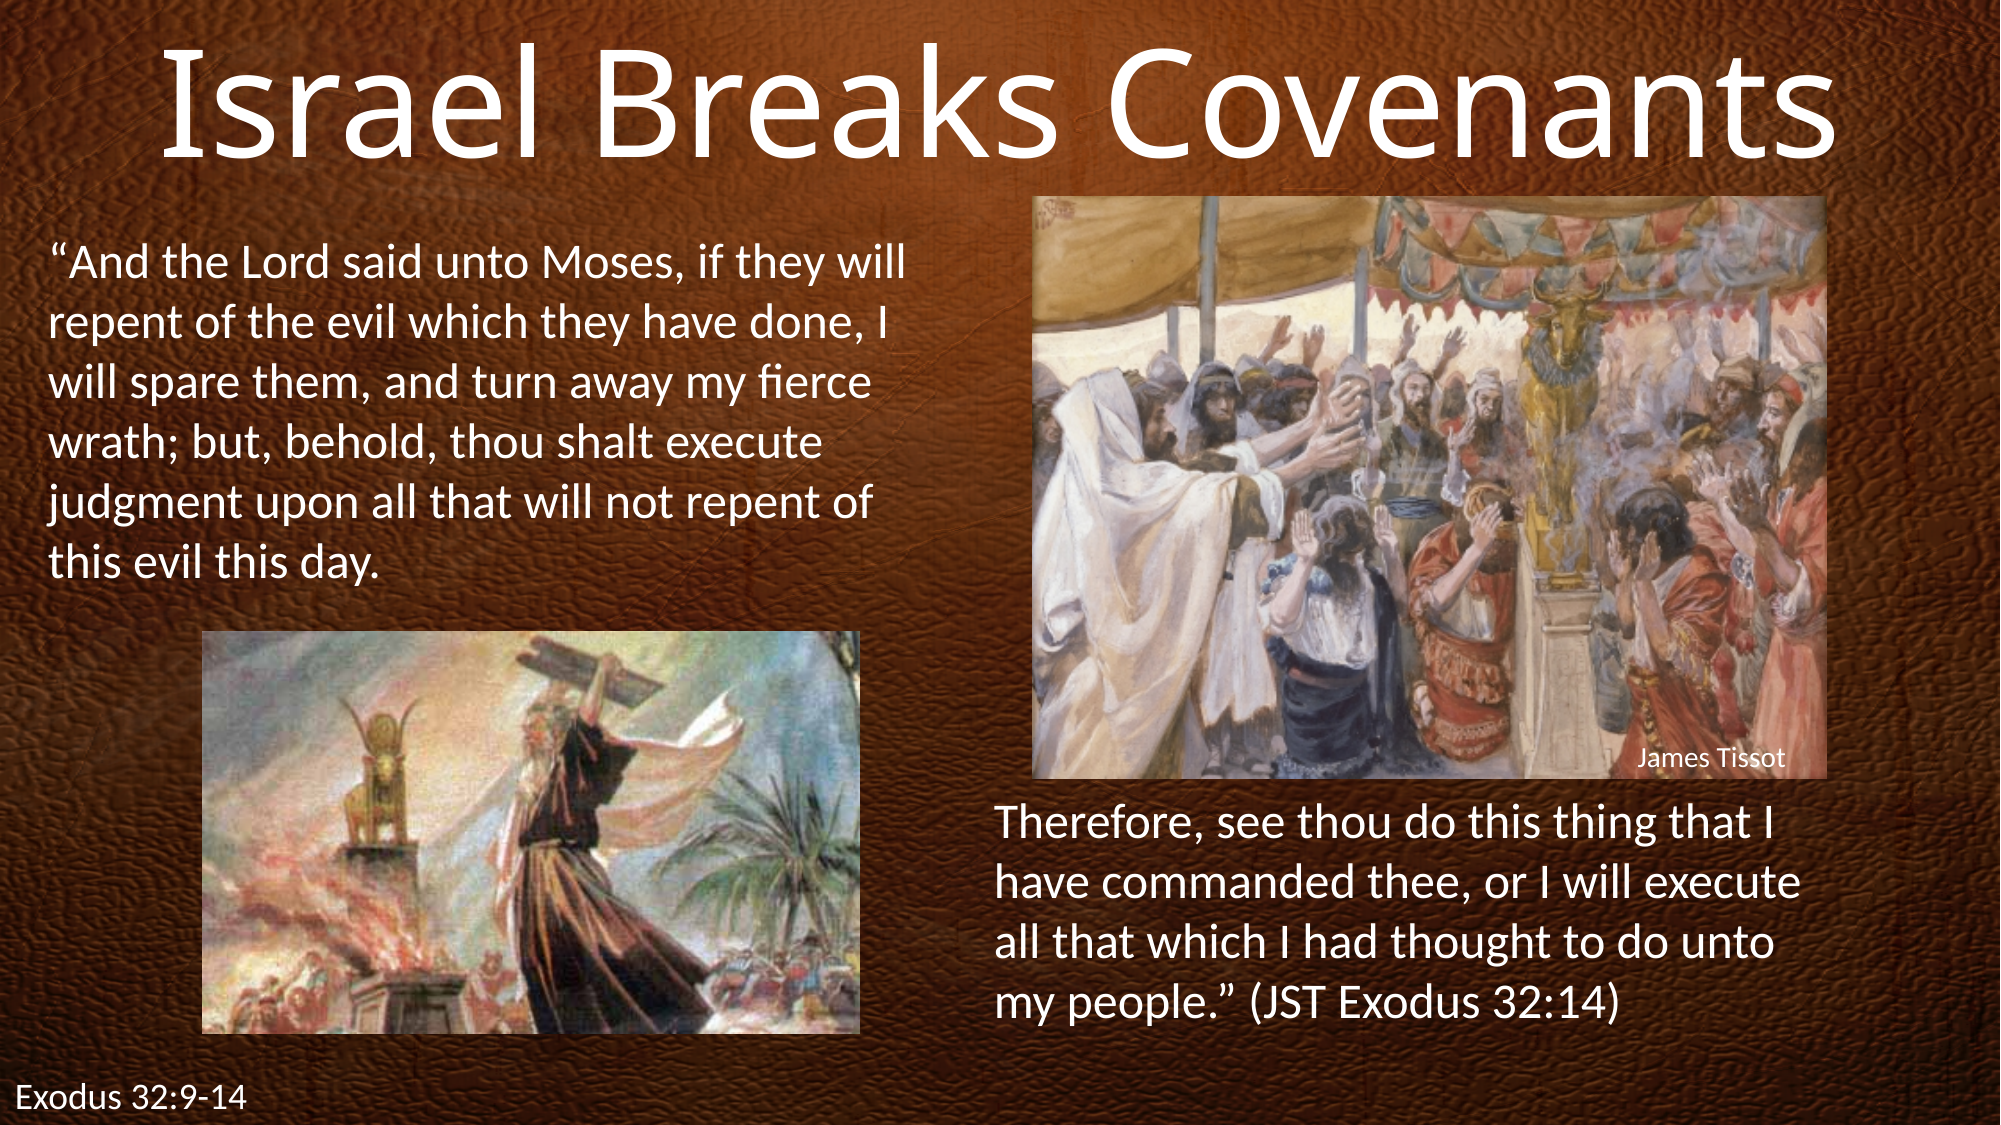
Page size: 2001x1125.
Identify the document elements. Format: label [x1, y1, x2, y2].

text_box [1032, 196, 1827, 782]
picture [0, 0, 2000, 1125]
